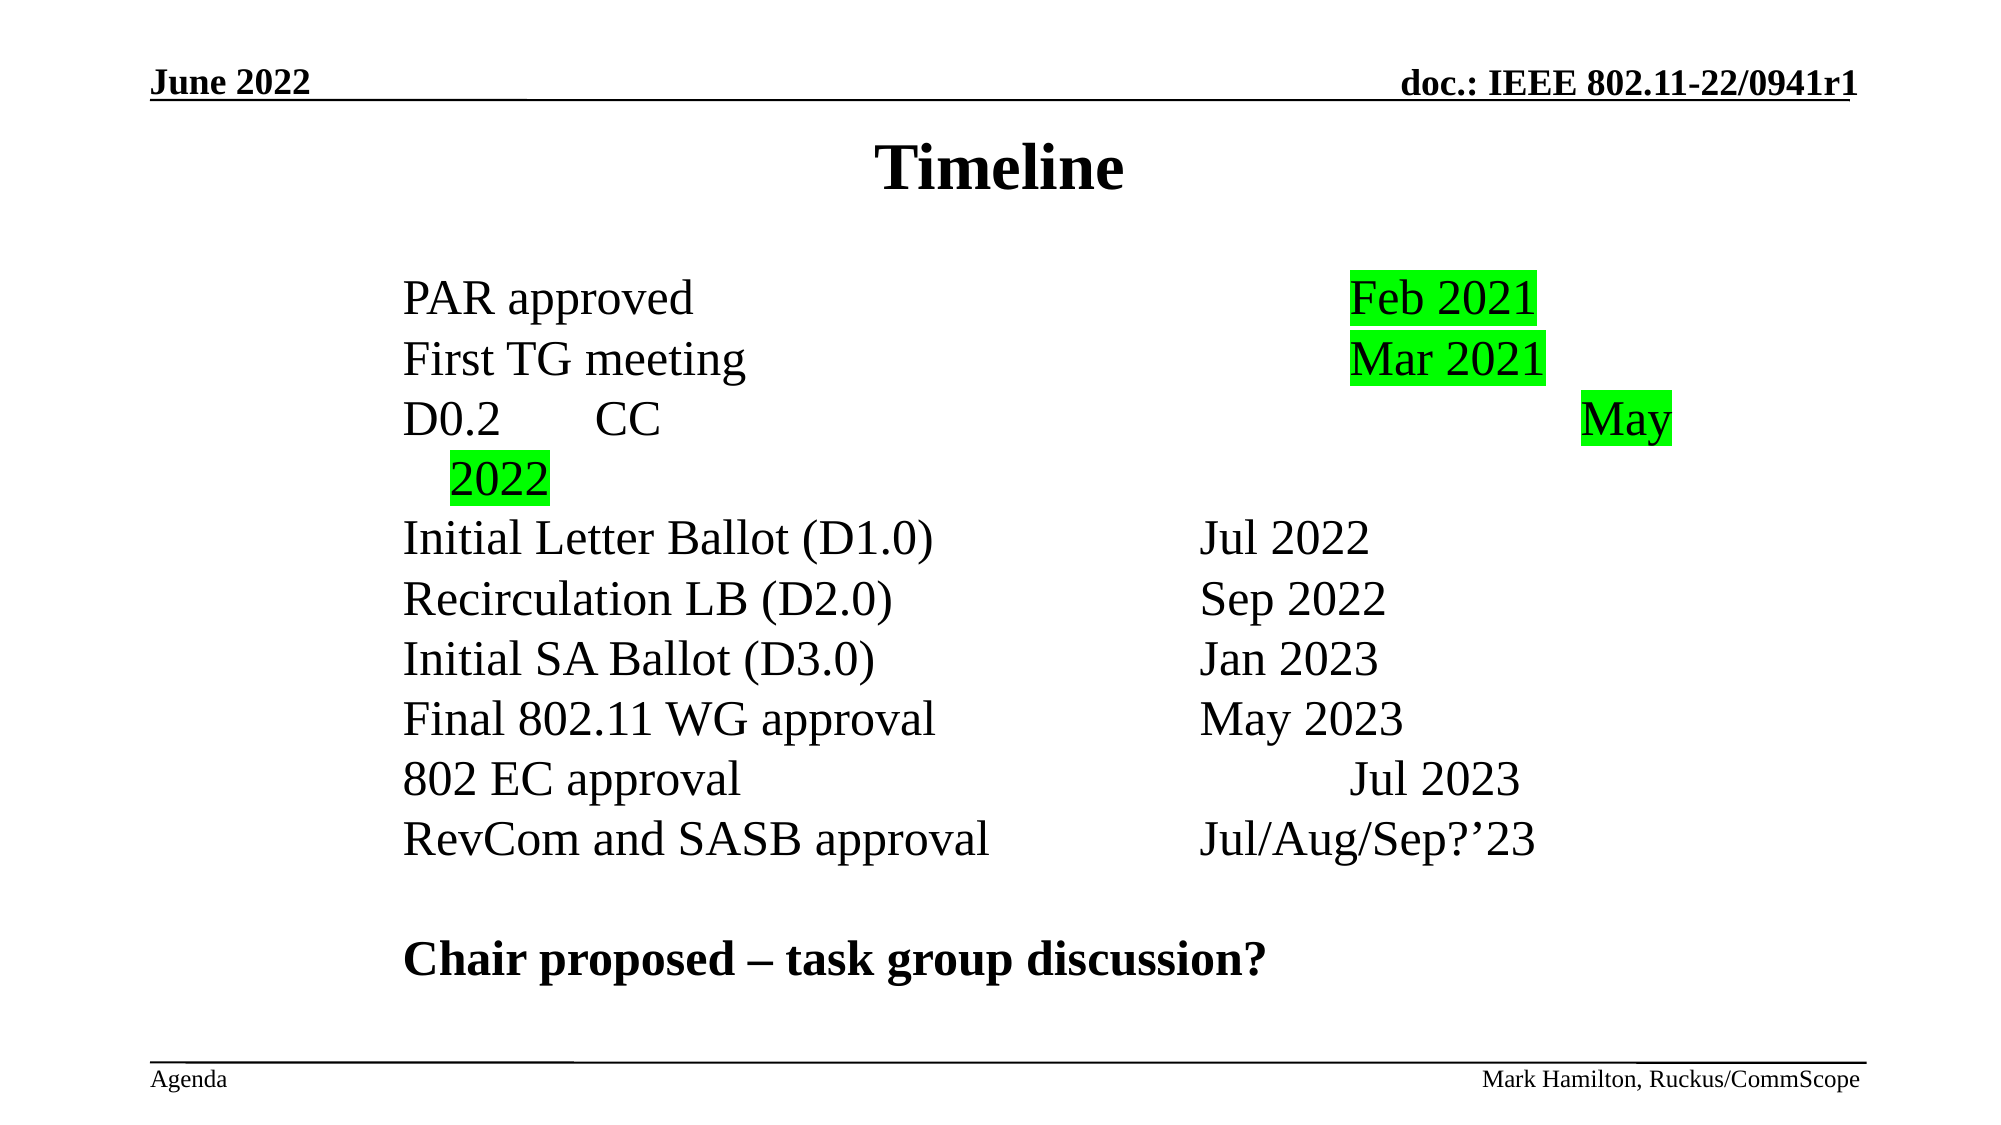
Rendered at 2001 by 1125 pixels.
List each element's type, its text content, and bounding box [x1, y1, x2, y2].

list PAR approved Feb 2021 First TG meeting Mar 2021 D0.2 CC May 2022 Initial Letter Ballot (D1.0) Jul 2022 Recirculation LB (D2.0) Sep 2022 Initial SA Ballot (D3.0) Jan 2023 Final 802.11 WG approval May 2023 802 EC approval Jul 2023 RevCom and SASB approval Jul/Aug/Sep?’23 Chair proposed – task group discussion? [312, 212, 1688, 1013]
title Timeline [362, 112, 1638, 212]
